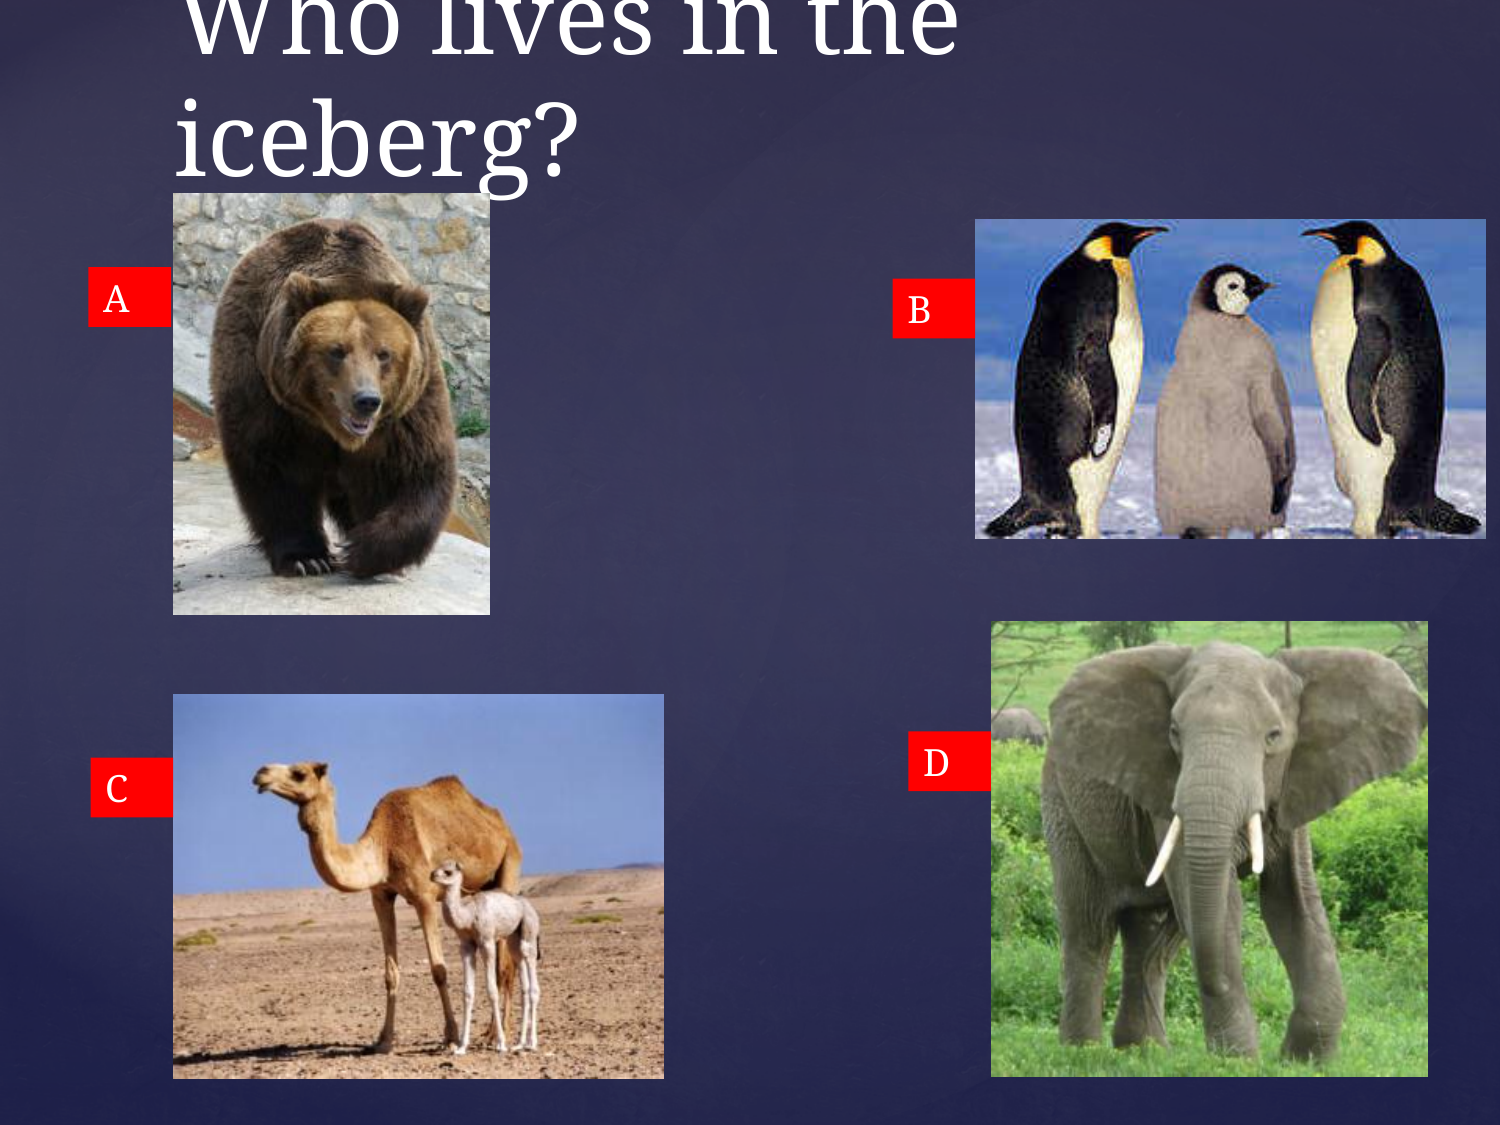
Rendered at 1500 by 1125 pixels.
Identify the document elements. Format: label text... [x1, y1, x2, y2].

picture [990, 621, 1429, 1077]
text_box A [88, 267, 162, 327]
title Who lives in the iceberg? [159, 54, 1397, 205]
picture [172, 192, 490, 615]
picture [974, 219, 1487, 540]
text_box D [908, 731, 980, 792]
picture [172, 693, 664, 1079]
text_box C [90, 757, 162, 818]
text_box B [892, 278, 964, 339]
